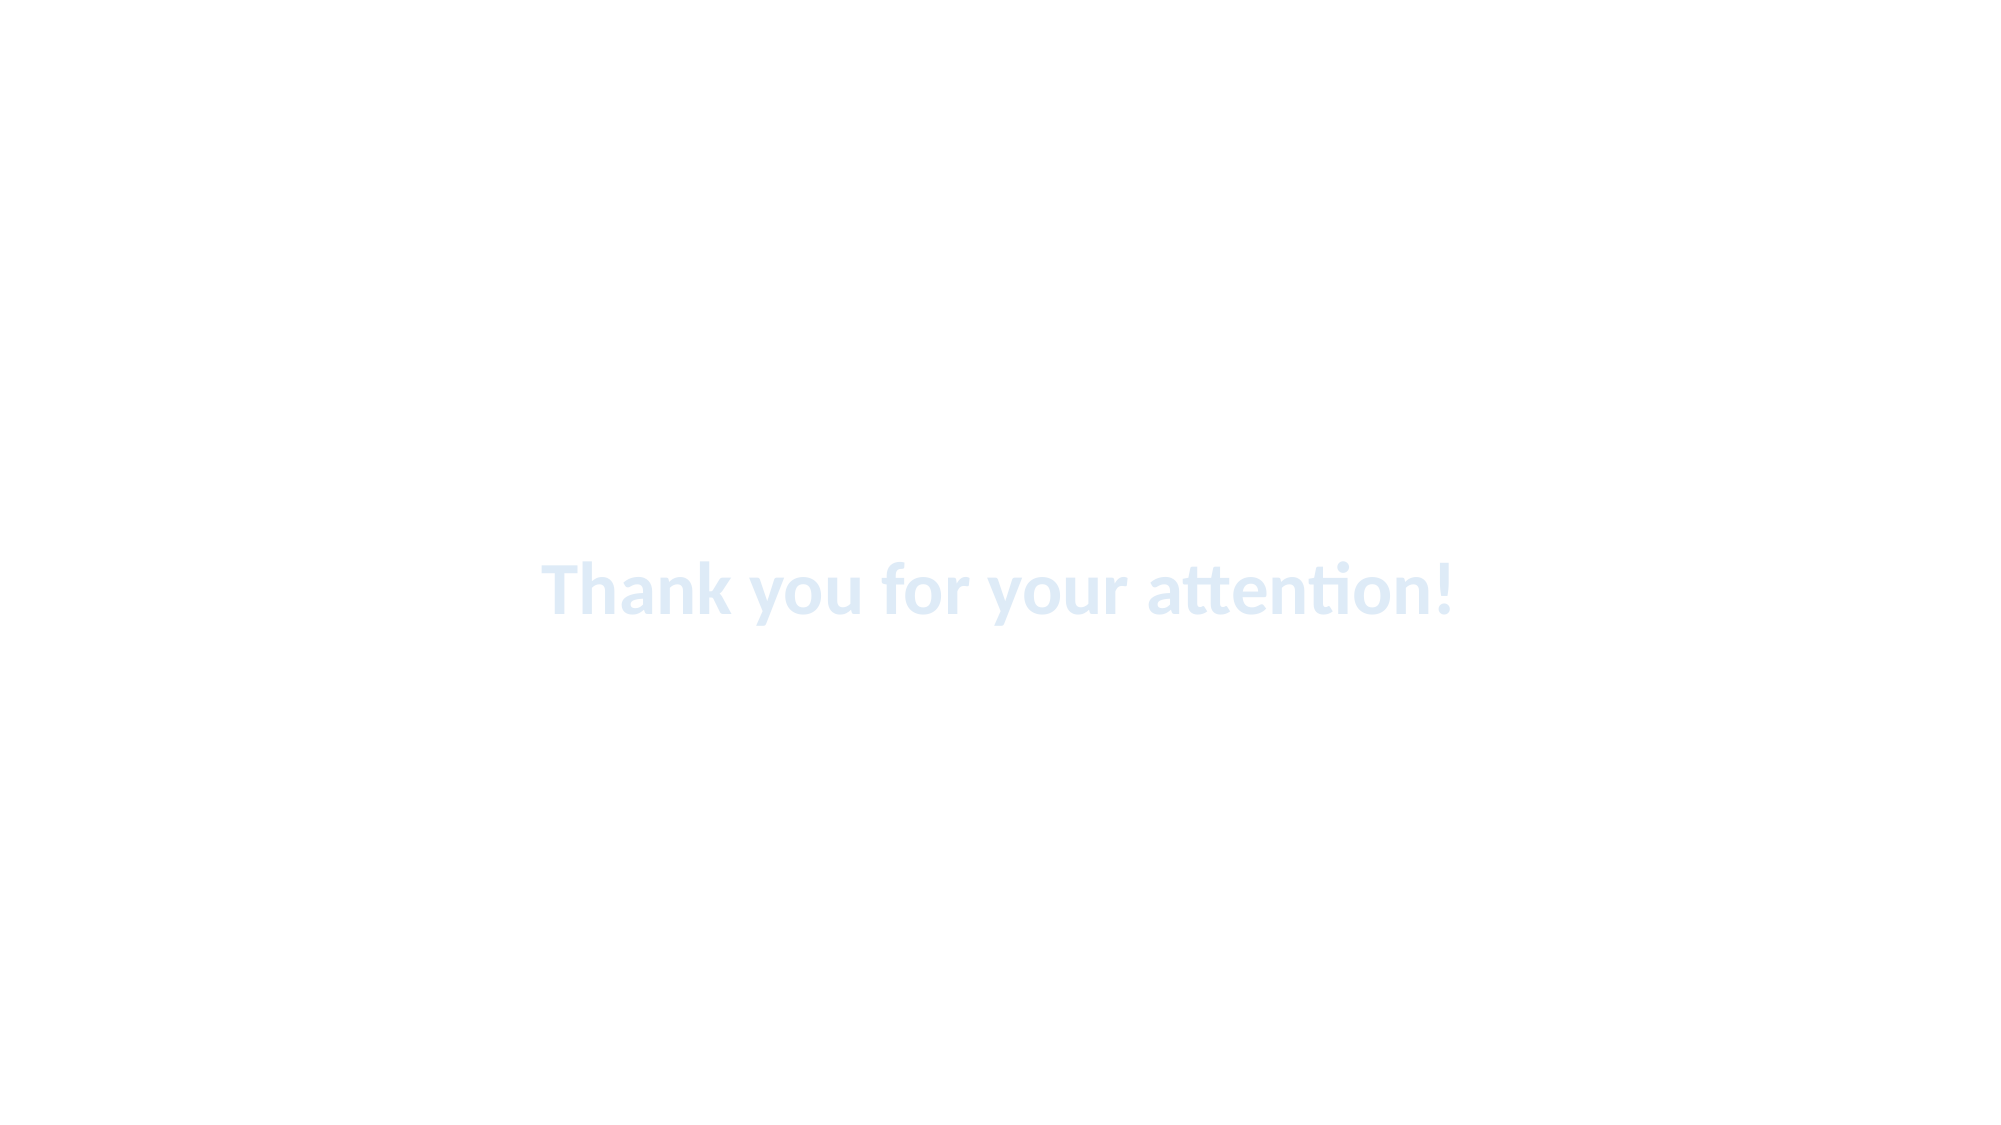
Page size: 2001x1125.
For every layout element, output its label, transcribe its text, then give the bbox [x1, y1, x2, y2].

text_box Thank you for your attention! [526, 532, 1473, 637]
